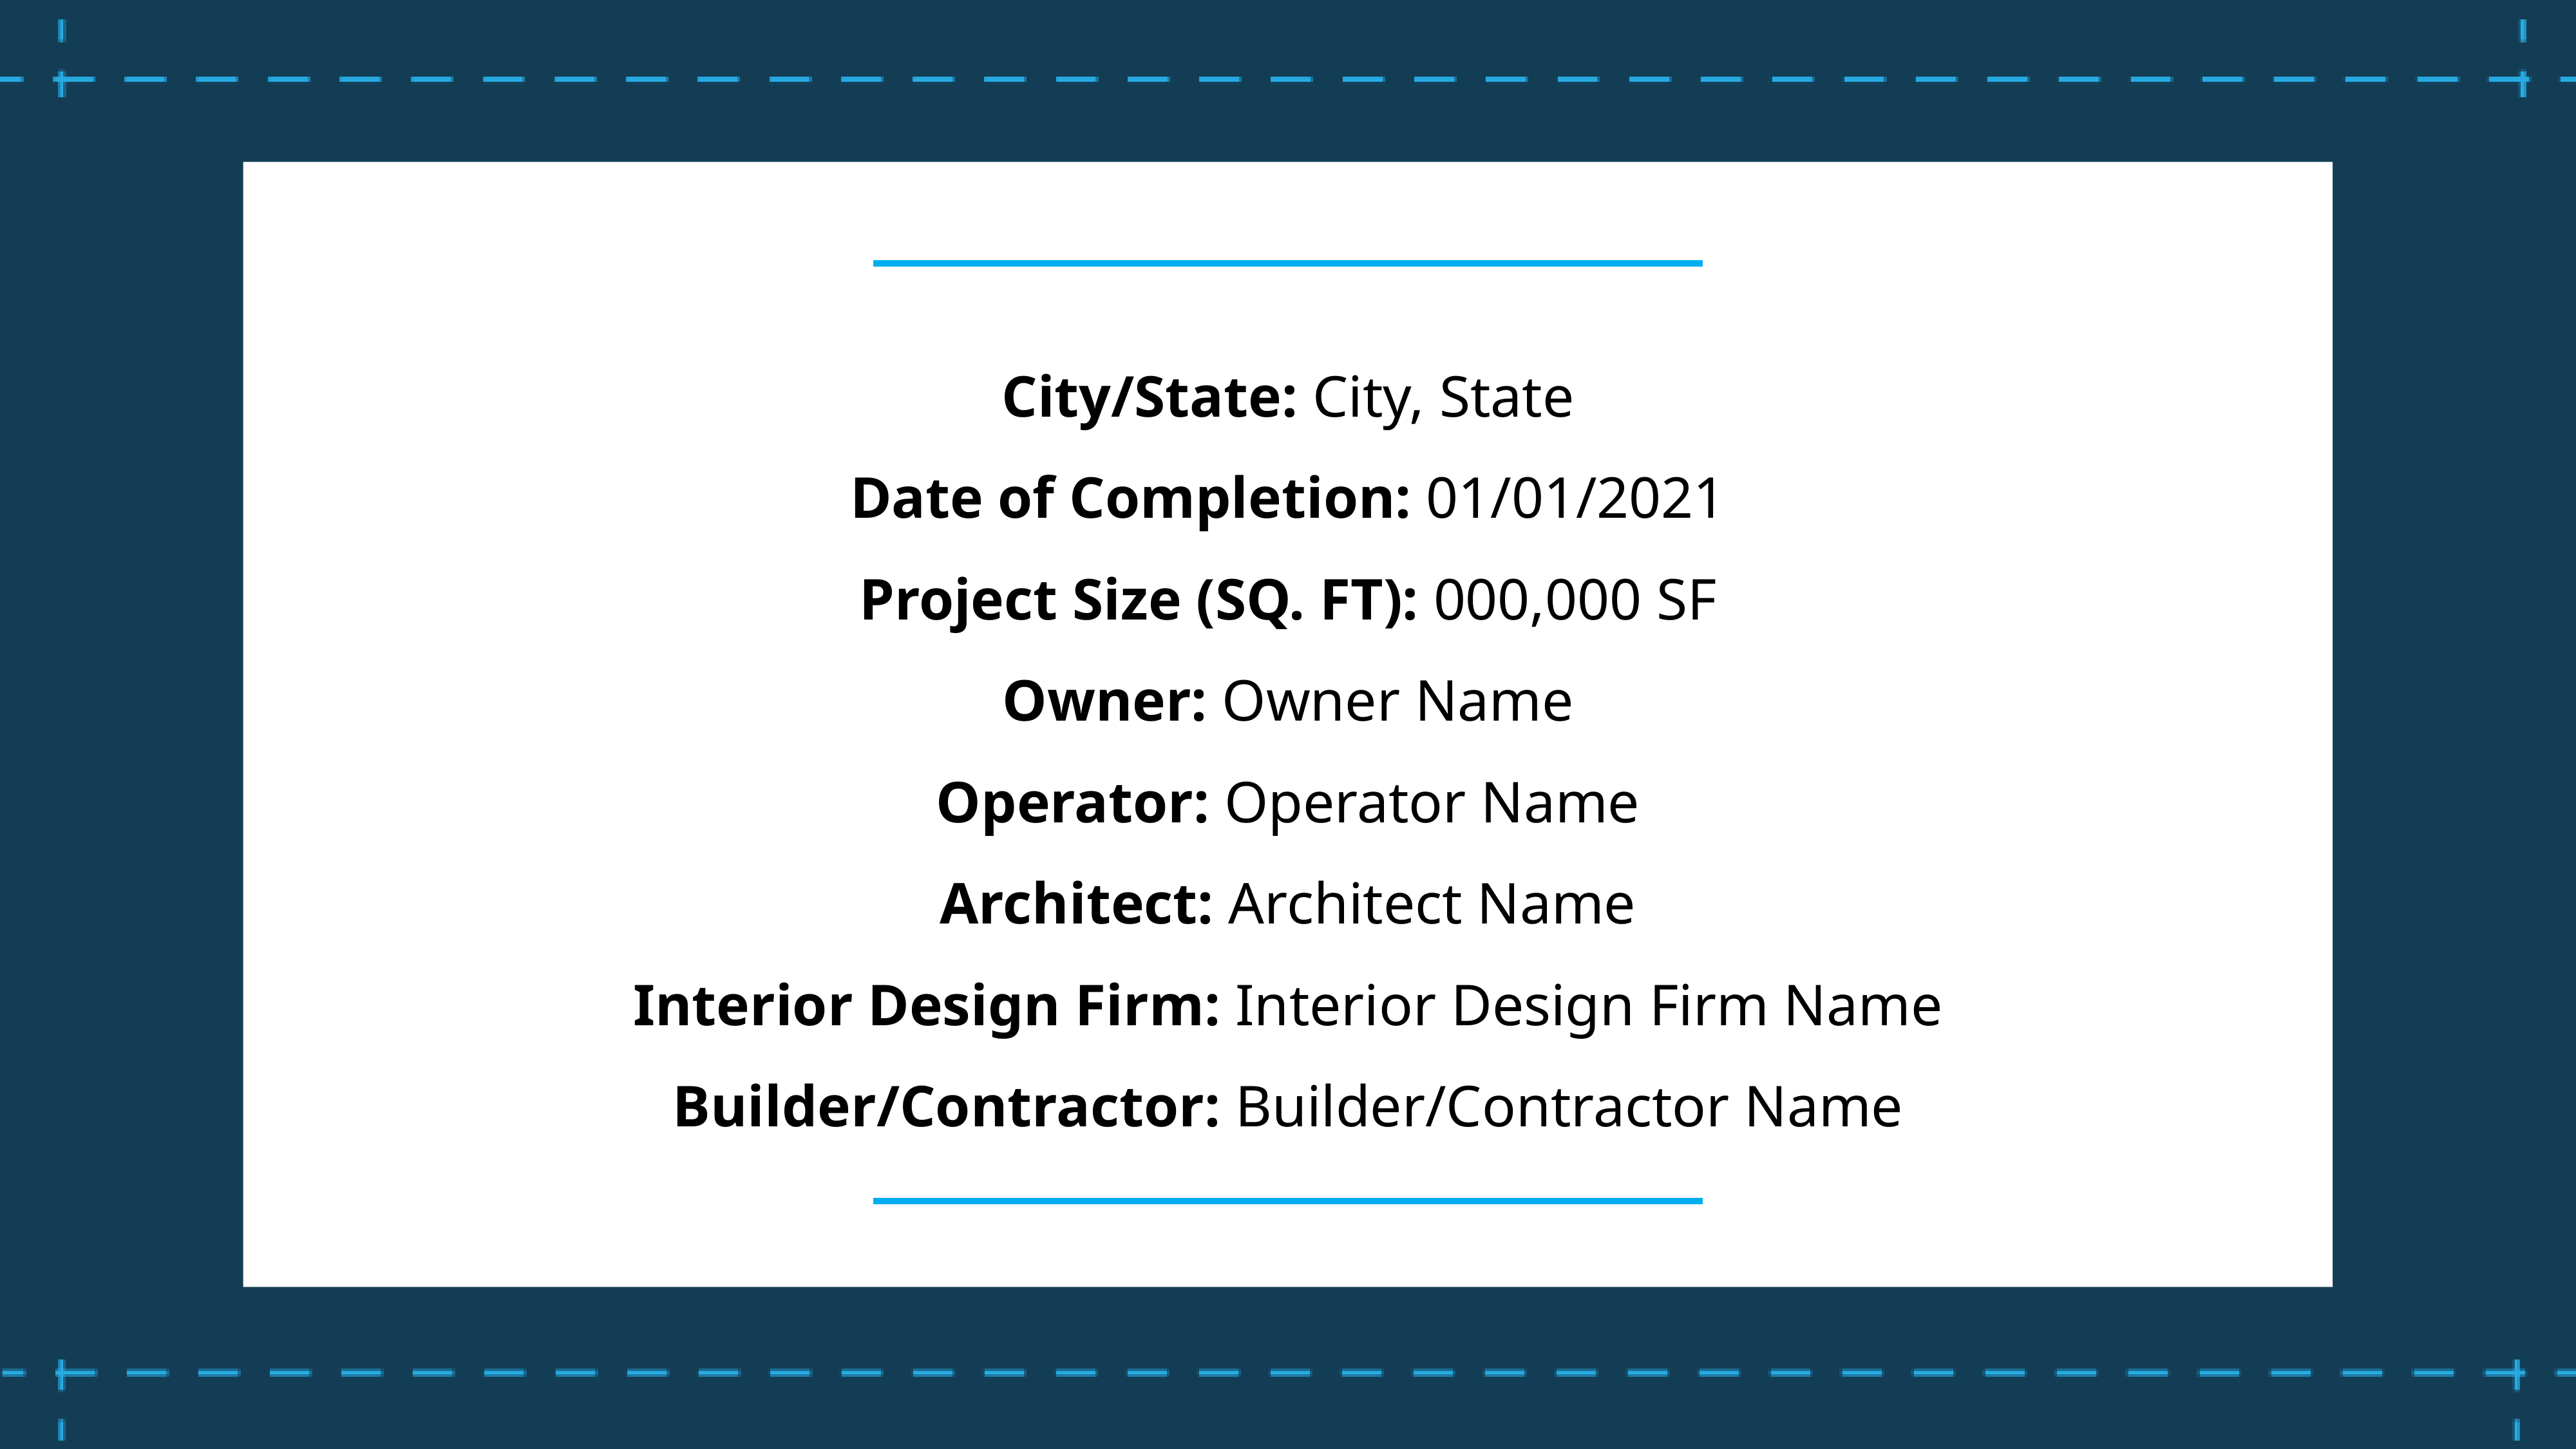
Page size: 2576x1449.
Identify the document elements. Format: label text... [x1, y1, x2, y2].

picture [0, 1359, 2576, 1449]
text_box [0, 97, 2576, 1359]
picture [0, 1, 2576, 97]
text_box [243, 162, 2333, 1287]
text_box City/State: City, State Date of Completion: 01/01/2021 Project Size (SQ. FT): 000,000 SF Owner: Owner Name Operator: Operator Name Architect: Architect Name Interior Design Firm: Interior Design Firm Name Builder/Contractor: Builder/Contractor Name [469, 321, 2107, 1144]
